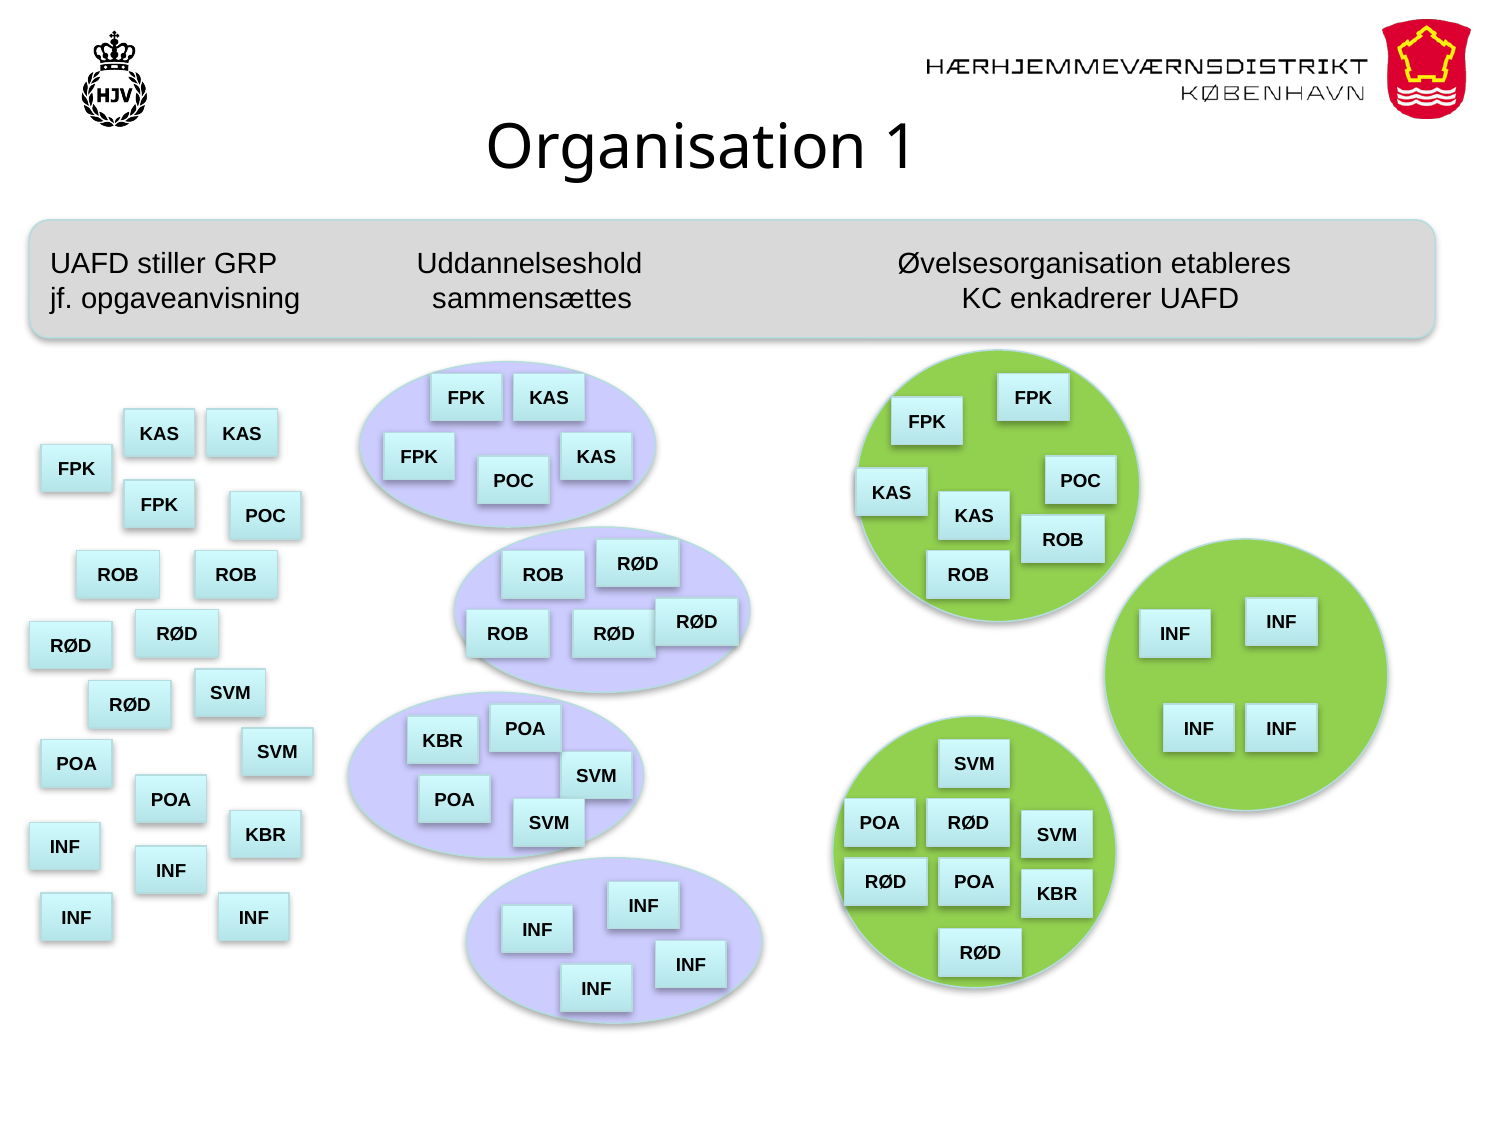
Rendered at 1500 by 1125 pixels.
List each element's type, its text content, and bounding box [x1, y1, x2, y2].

text_box [347, 691, 645, 859]
text_box INF [1245, 703, 1318, 752]
text_box RØD [596, 538, 680, 587]
text_box RØD [655, 597, 739, 646]
text_box [857, 349, 1141, 623]
text_box SVM [194, 668, 266, 717]
text_box POA [135, 774, 207, 823]
text_box SVM [1021, 810, 1093, 858]
text_box FPK [430, 373, 503, 421]
text_box [453, 526, 729, 694]
text_box [1103, 538, 1389, 812]
text_box KAS [938, 491, 1010, 540]
text_box INF [1163, 703, 1235, 752]
text_box RØD [926, 798, 1010, 847]
text_box POC [229, 491, 302, 540]
text_box KAS [560, 432, 633, 480]
text_box INF [40, 892, 113, 941]
text_box SVM [241, 727, 314, 776]
text_box POA [418, 774, 491, 823]
text_box INF [29, 822, 101, 870]
text_box SVM [560, 751, 633, 799]
text_box INF [560, 963, 633, 1012]
text_box FPK [891, 396, 963, 445]
text_box [831, 809, 846, 895]
text_box INF [135, 845, 207, 894]
text_box POC [477, 455, 550, 504]
text_box KAS [855, 467, 928, 516]
title Organisation 1 [112, 78, 1294, 210]
text_box INF [655, 940, 727, 988]
text_box KAS [513, 373, 585, 421]
text_box KAS [206, 408, 278, 457]
text_box RØD [135, 609, 219, 658]
text_box SVM [513, 798, 585, 847]
text_box [680, 538, 751, 637]
text_box ROB [501, 550, 585, 599]
text_box [359, 373, 657, 528]
text_box POA [40, 739, 113, 788]
text_box POC [1045, 455, 1117, 504]
text_box FPK [123, 479, 195, 528]
text_box FPK [40, 444, 113, 492]
text_box [465, 857, 763, 1024]
text_box INF [1245, 597, 1318, 646]
text_box RØD [29, 621, 113, 669]
picture [0, 0, 228, 191]
text_box KBR [407, 715, 479, 764]
text_box KBR [1021, 869, 1093, 918]
text_box INF [607, 881, 680, 929]
text_box RØD [938, 928, 1022, 977]
text_box ROB [926, 550, 1010, 599]
text_box INF [1139, 609, 1211, 658]
text_box POA [938, 857, 1010, 906]
text_box UAFD stiller GRP Uddannelseshold Øvelsesorganisation etableres jf. opgaveanvisning sammensættes KC enkadrerer UAFD [28, 219, 1436, 339]
text_box [437, 360, 579, 380]
text_box [843, 715, 1117, 989]
text_box RØD [572, 609, 656, 658]
text_box ROB [194, 550, 278, 599]
text_box RØD [844, 857, 928, 906]
text_box POA [844, 798, 916, 847]
text_box ROB [1021, 514, 1105, 563]
text_box FPK [997, 373, 1070, 421]
text_box ROB [466, 609, 550, 658]
text_box KBR [229, 810, 302, 858]
text_box RØD [88, 680, 172, 729]
text_box FPK [383, 432, 455, 480]
text_box INF [501, 904, 573, 953]
text_box POA [489, 703, 562, 752]
picture [927, 19, 1471, 119]
text_box INF [218, 892, 290, 941]
text_box ROB [76, 550, 160, 599]
text_box SVM [938, 739, 1010, 788]
text_box KAS [123, 408, 195, 457]
